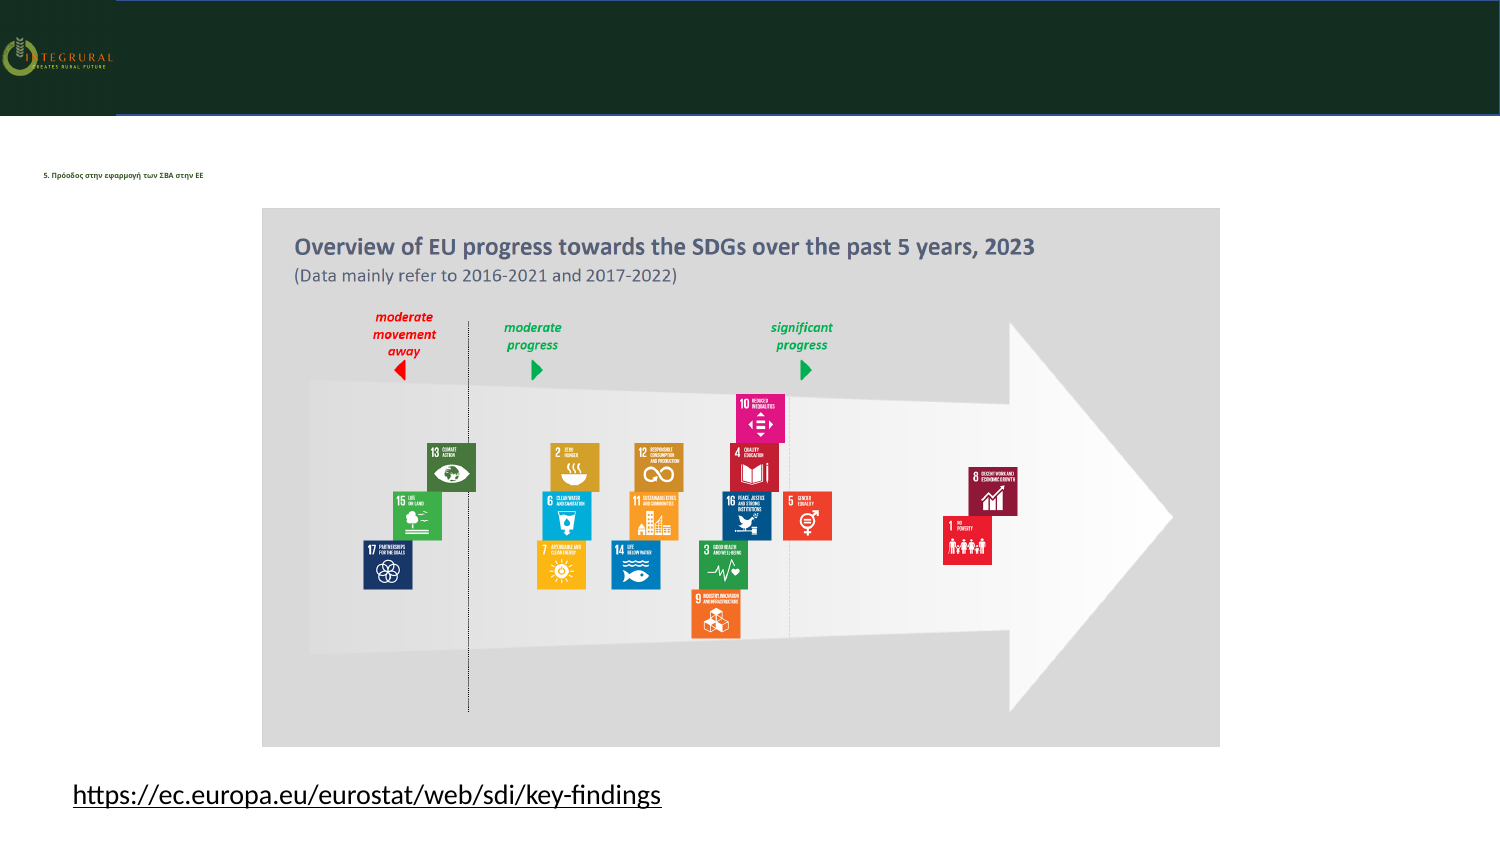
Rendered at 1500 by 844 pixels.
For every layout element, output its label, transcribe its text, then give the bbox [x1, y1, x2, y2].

picture [262, 207, 1220, 747]
title 5. Πρόοδος στην εφαρμογή των ΣΒΑ στην ΕΕ [28, 128, 1420, 195]
text_box https://ec.europa.eu/eurostat/web/sdi/key-findings [57, 769, 879, 818]
text_box [117, 0, 1500, 116]
picture [0, 0, 116, 116]
